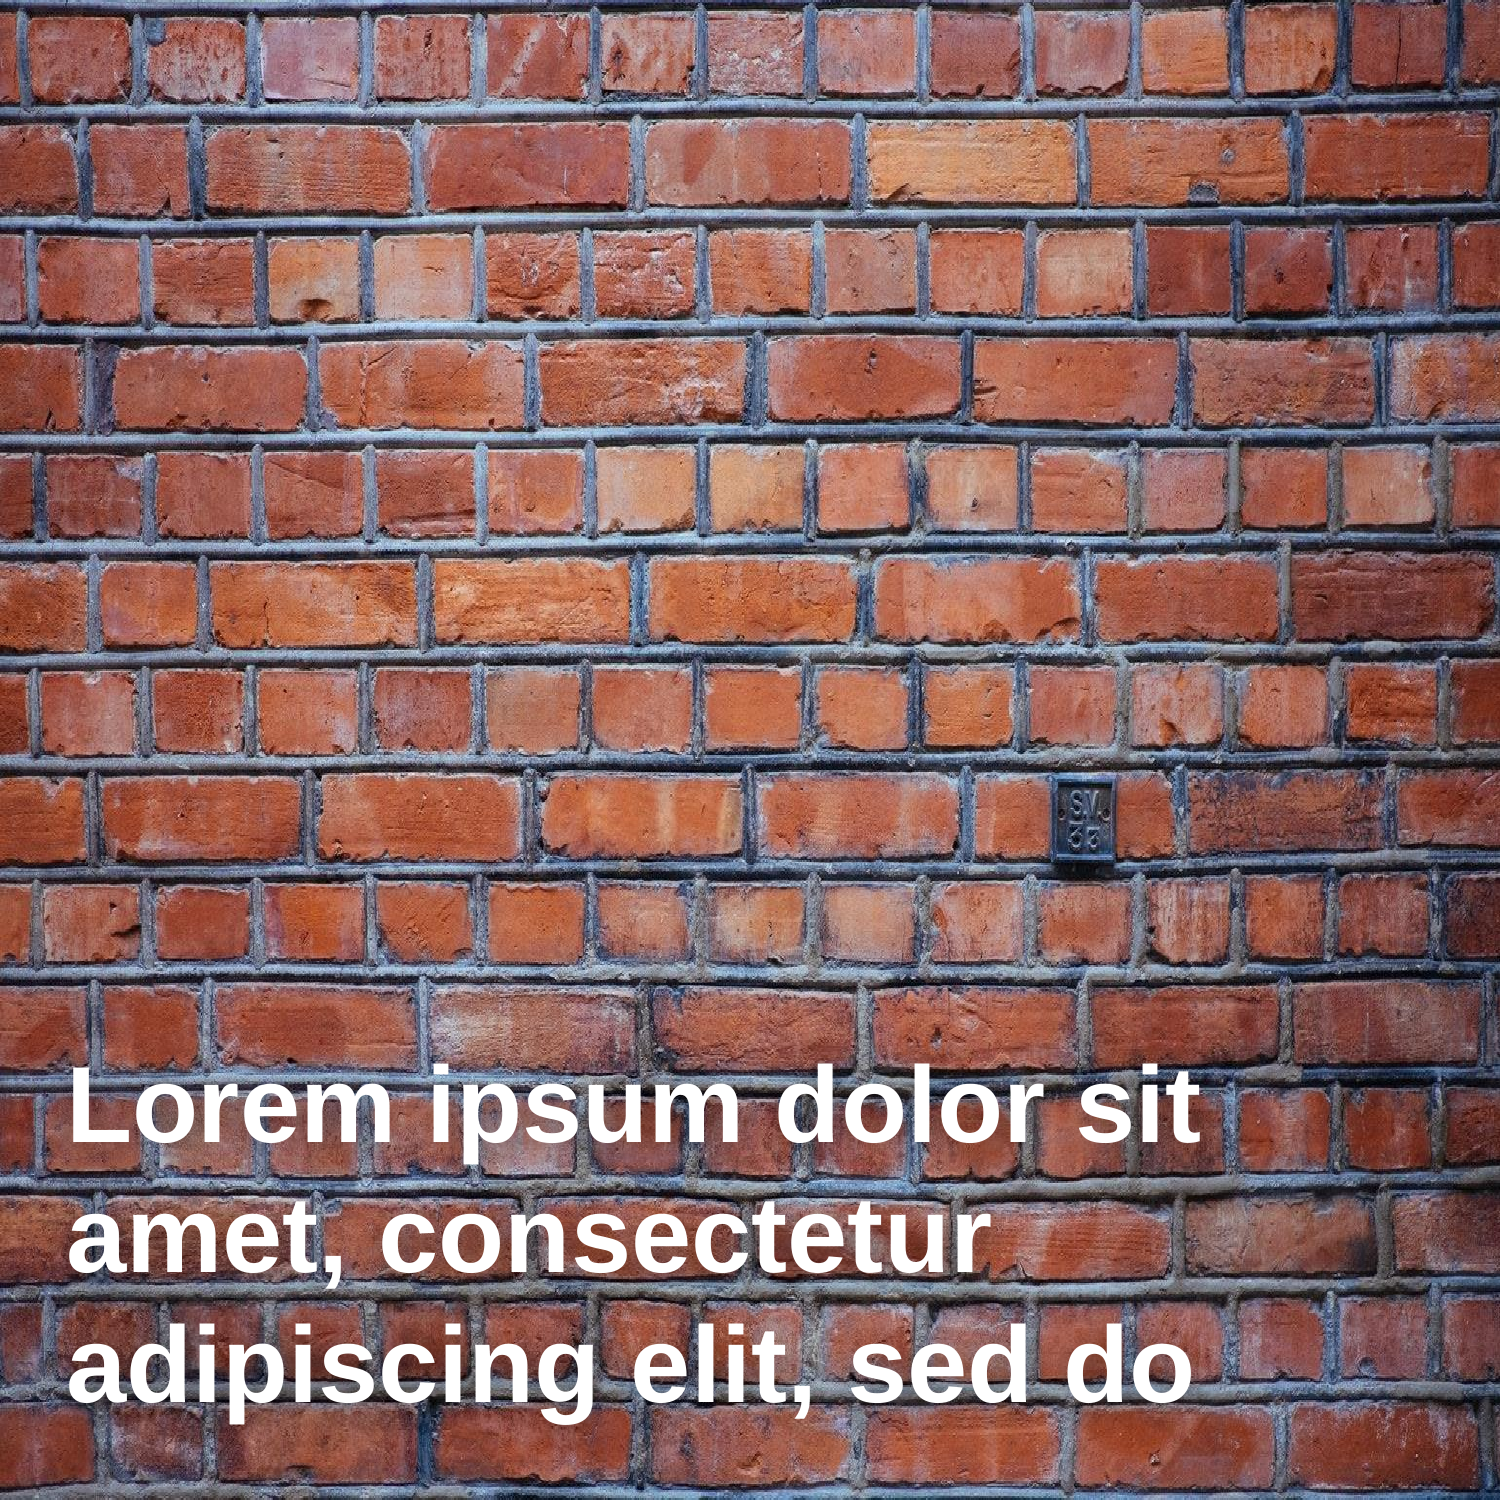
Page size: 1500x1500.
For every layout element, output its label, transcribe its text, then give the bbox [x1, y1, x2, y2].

picture [0, 0, 1500, 1500]
title Lorem ipsum dolor sit amet, consectetur adipiscing elit, sed do [51, 840, 1449, 1440]
